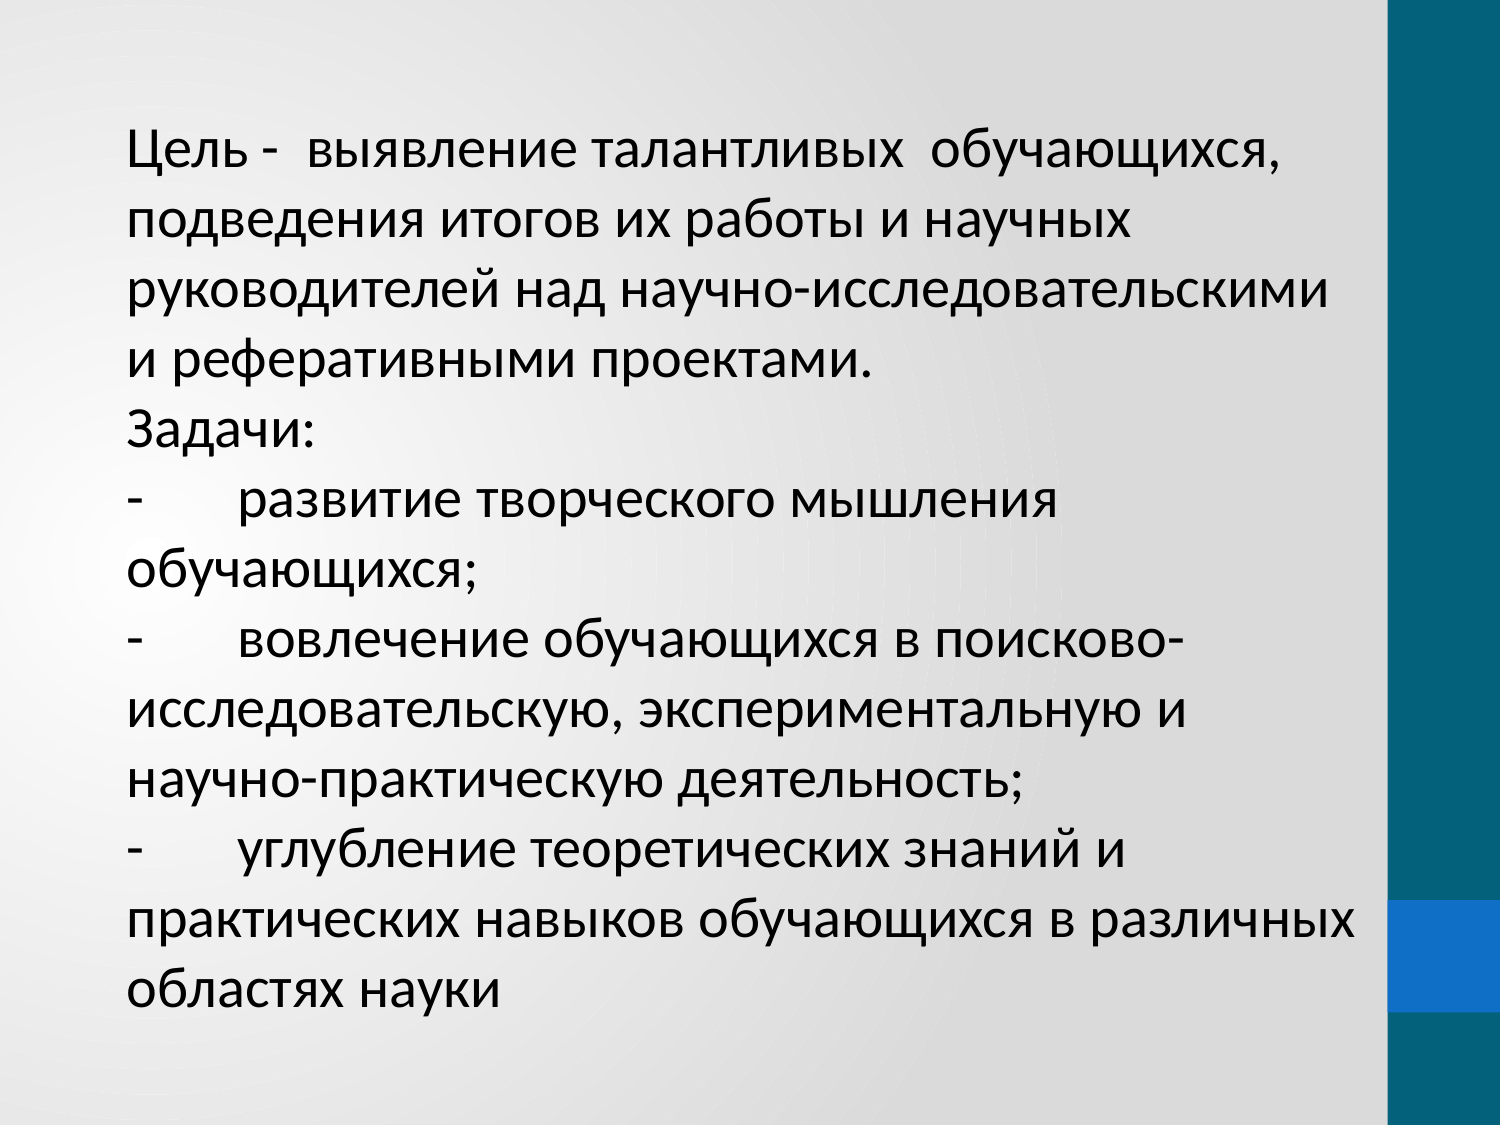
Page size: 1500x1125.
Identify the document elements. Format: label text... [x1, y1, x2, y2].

text_box Цель - выявление талантливых обучающихся, подведения итогов их работы и научных руководителей над научно-исследовательскими и реферативными проектами. Задачи: - развитие творческого мышления обучающихся; - вовлечение обучающихся в поисково-исследовательскую, экспериментальную и научно-практическую деятельность; - углубление теоретических знаний и практических навыков обучающихся в различных областях науки [112, 101, 1376, 1027]
